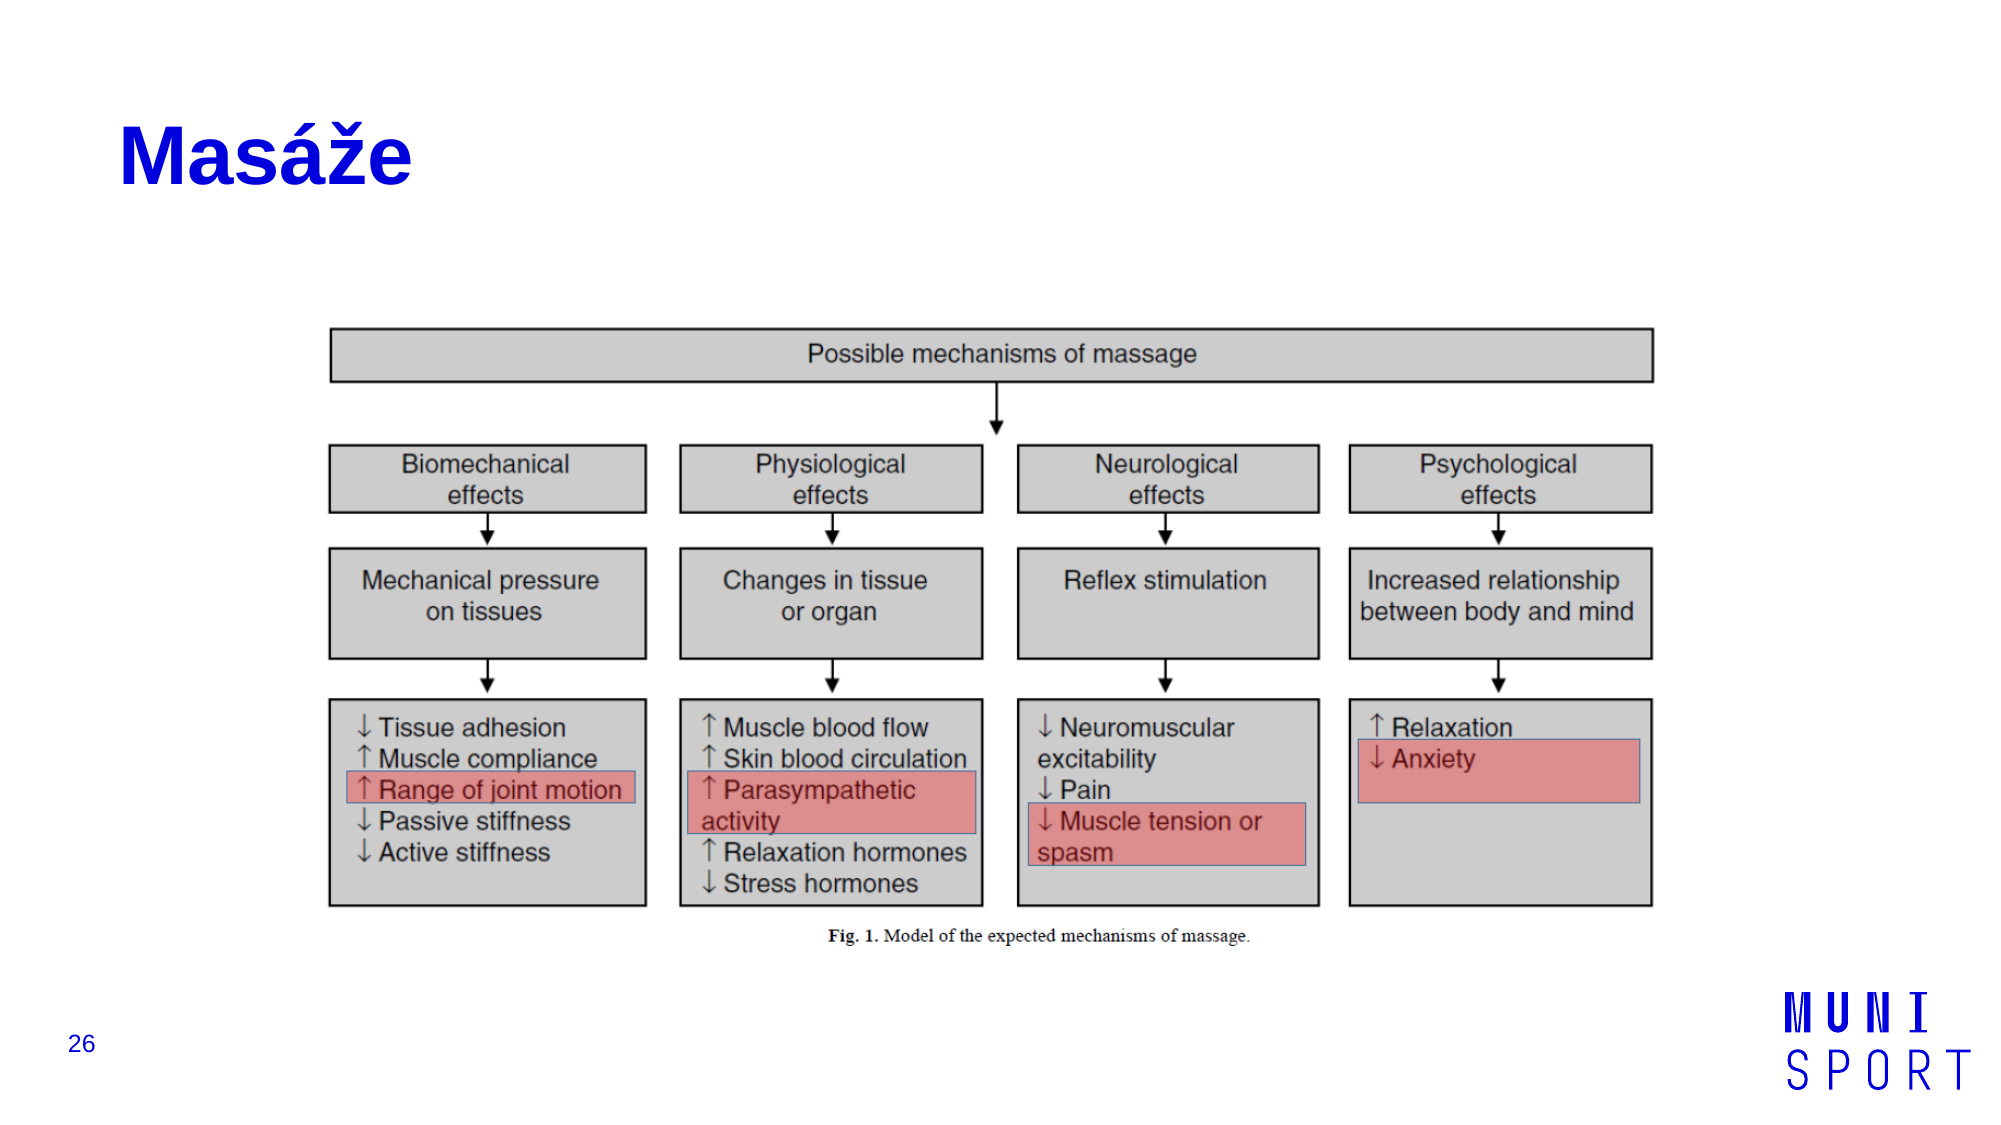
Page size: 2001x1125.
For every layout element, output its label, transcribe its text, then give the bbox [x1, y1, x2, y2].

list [283, 277, 1717, 958]
title Masáže [118, 118, 1883, 193]
slide_number 26 [67, 1021, 110, 1063]
